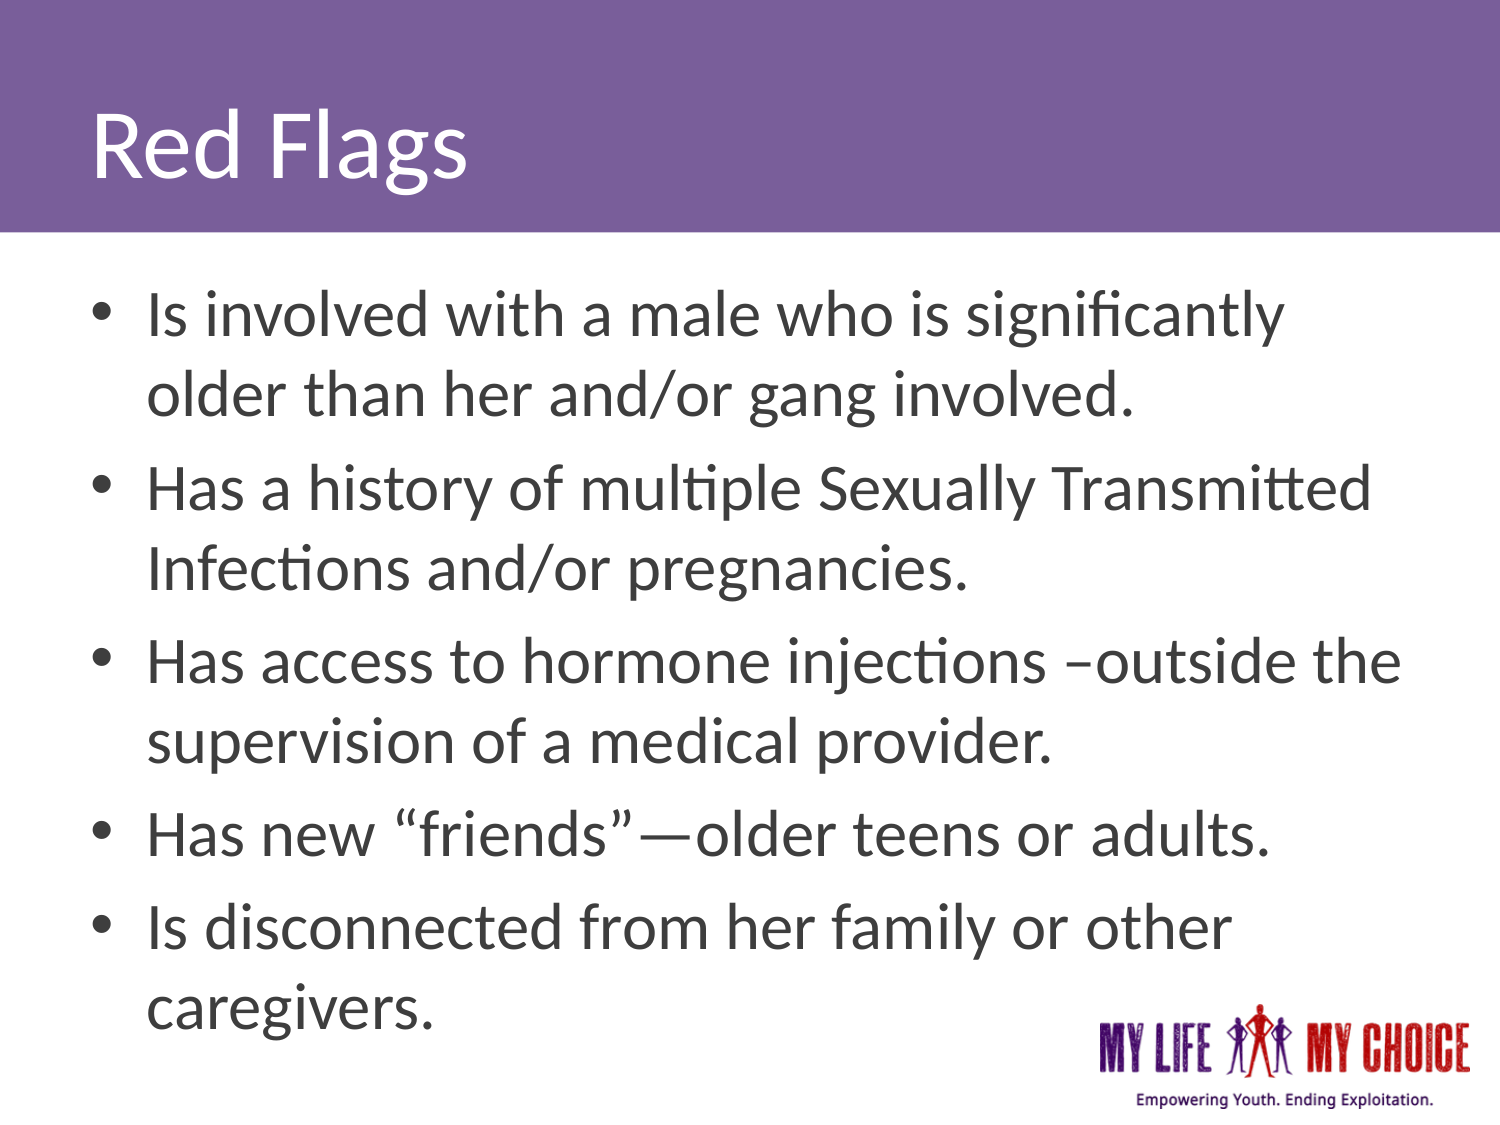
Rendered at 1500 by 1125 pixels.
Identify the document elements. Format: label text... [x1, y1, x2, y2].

picture [1100, 1004, 1470, 1109]
list Is involved with a male who is significantly older than her and/or gang involved. Has a history of multiple Sexually Transmitted Infections and/or pregnancies. Has access to hormone injections –outside the supervision of a medical provider. Has new “friends”—older teens or adults. Is disconnected from her family or other caregivers. [74, 262, 1426, 1006]
title Red Flags [74, 44, 1426, 233]
